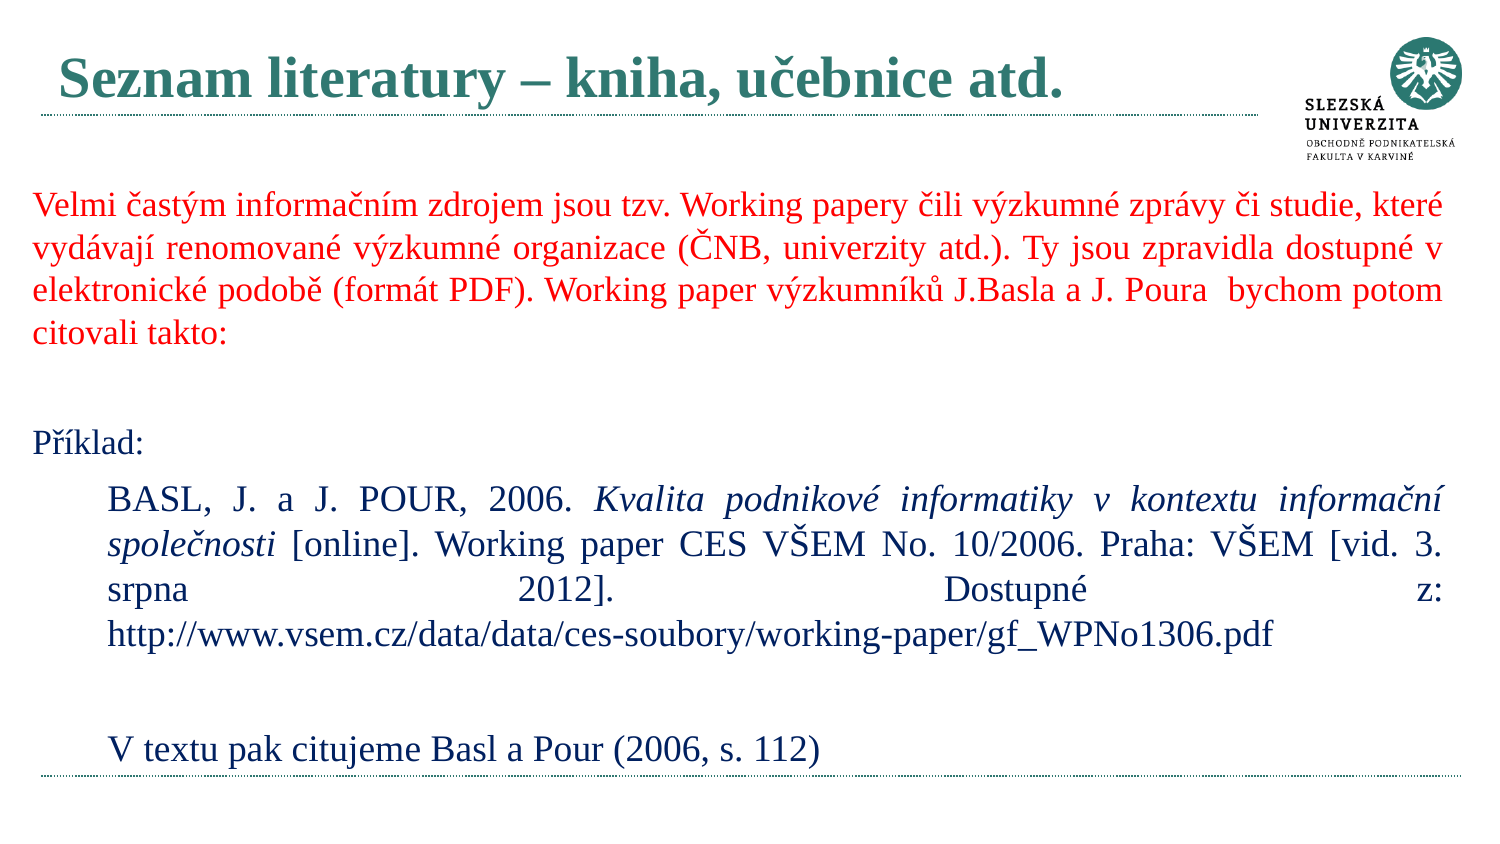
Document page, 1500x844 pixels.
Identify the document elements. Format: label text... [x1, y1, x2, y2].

list Velmi častým informačním zdrojem jsou tzv. Working papery čili výzkumné zprávy či studie, které vydávají renomované výzkumné organizace (ČNB, univerzity atd.). Ty jsou zpravidla dostupné v elektronické podobě (formát PDF). Working paper výzkumníků J.Basla a J. Poura bychom potom citovali takto: Příklad: BASL, J. a J. POUR, 2006. Kvalita podnikové informatiky v kontextu informační společnosti [online]. Working paper CES VŠEM No. 10/2006. Praha: VŠEM [vid. 3. srpna 2012]. Dostupné z: http://www.vsem.cz/data/data/ces-soubory/working-paper/gf_WPNo1306.pdf V textu pak citujeme Basl a Pour (2006, s. 112) [17, 173, 1459, 753]
picture [1305, 37, 1462, 160]
title Seznam literatury – kniha, učebnice atd. [29, 32, 1282, 115]
